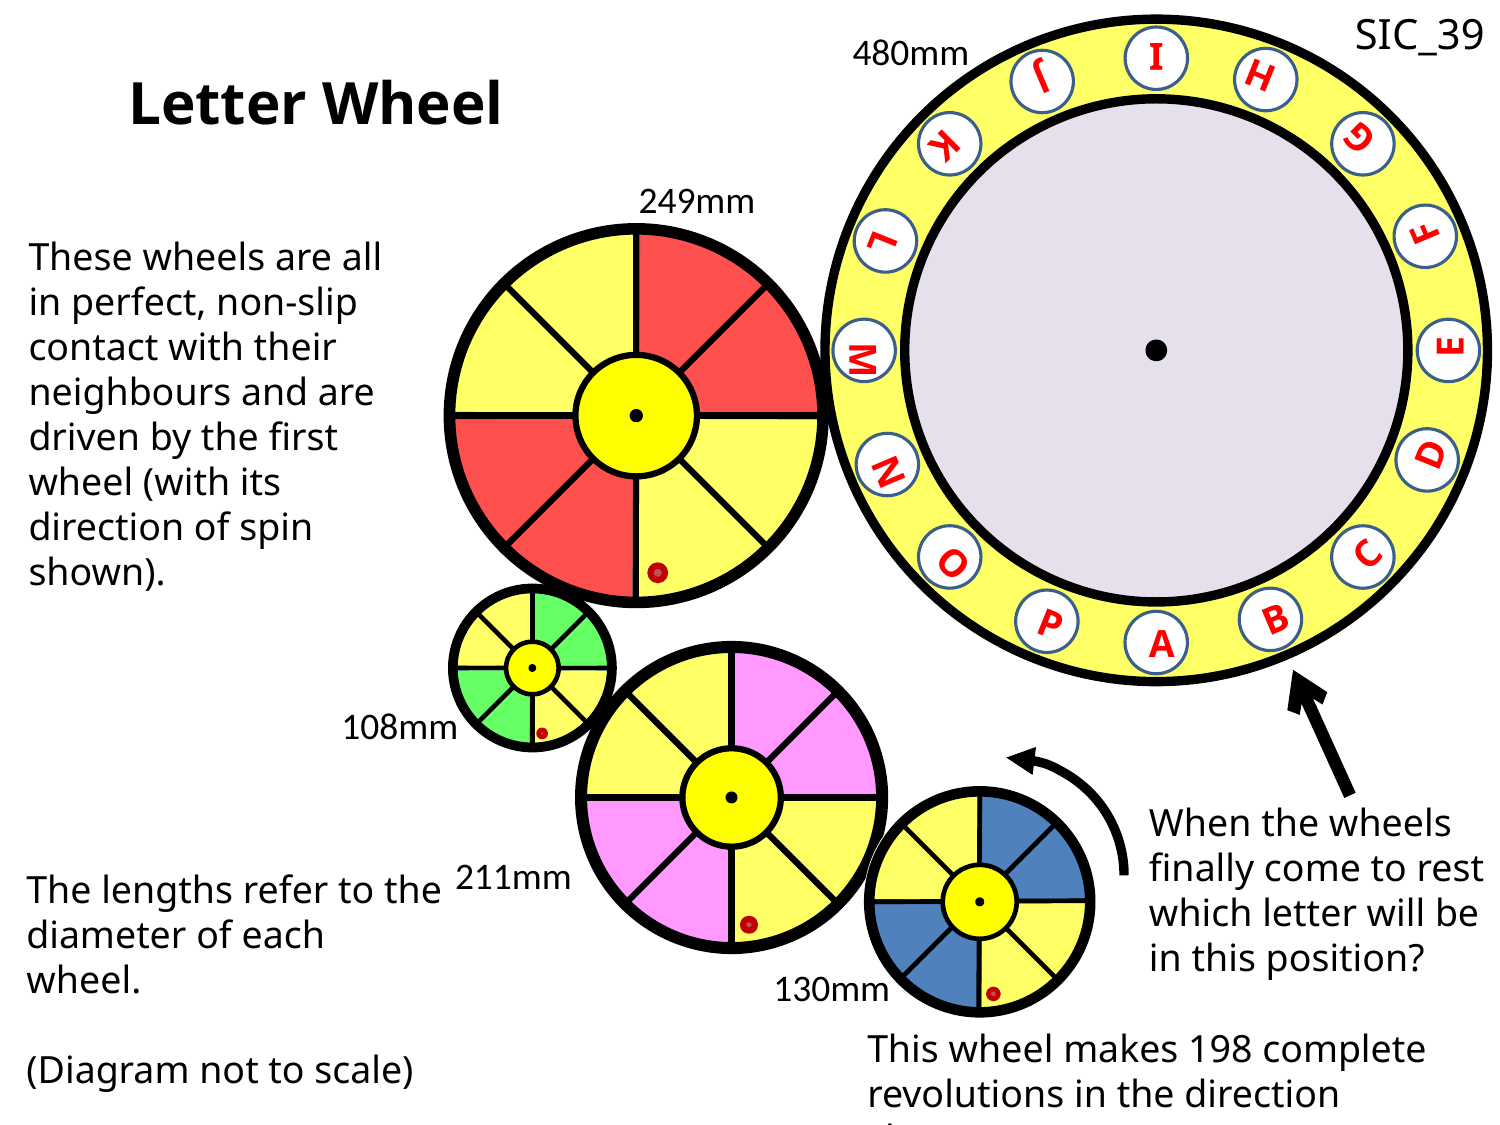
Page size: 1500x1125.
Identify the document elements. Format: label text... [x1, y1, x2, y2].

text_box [864, 786, 1094, 1016]
text_box 211mm [440, 844, 572, 905]
text_box 249mm [623, 168, 771, 224]
text_box [1098, 800, 1125, 876]
text_box When the wheels finally come to rest which letter will be in this position? [1134, 791, 1500, 987]
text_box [446, 225, 826, 606]
text_box 108mm [326, 694, 446, 755]
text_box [824, 18, 1488, 682]
text_box These wheels are all in perfect, non-slip contact with their neighbours and are driven by the first wheel (with its direction of spin shown). [13, 225, 427, 601]
text_box [1006, 752, 1082, 784]
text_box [450, 614, 615, 751]
text_box This wheel makes 198 complete revolutions in the direction shown [852, 1017, 1477, 1125]
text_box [1292, 669, 1351, 796]
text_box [577, 643, 886, 952]
text_box SIC_39 [1340, 0, 1500, 65]
text_box The lengths refer to the diameter of each wheel. (Diagram not to scale) [11, 859, 462, 1099]
text_box Letter Wheel [113, 58, 519, 144]
text_box 130mm [758, 960, 859, 1017]
